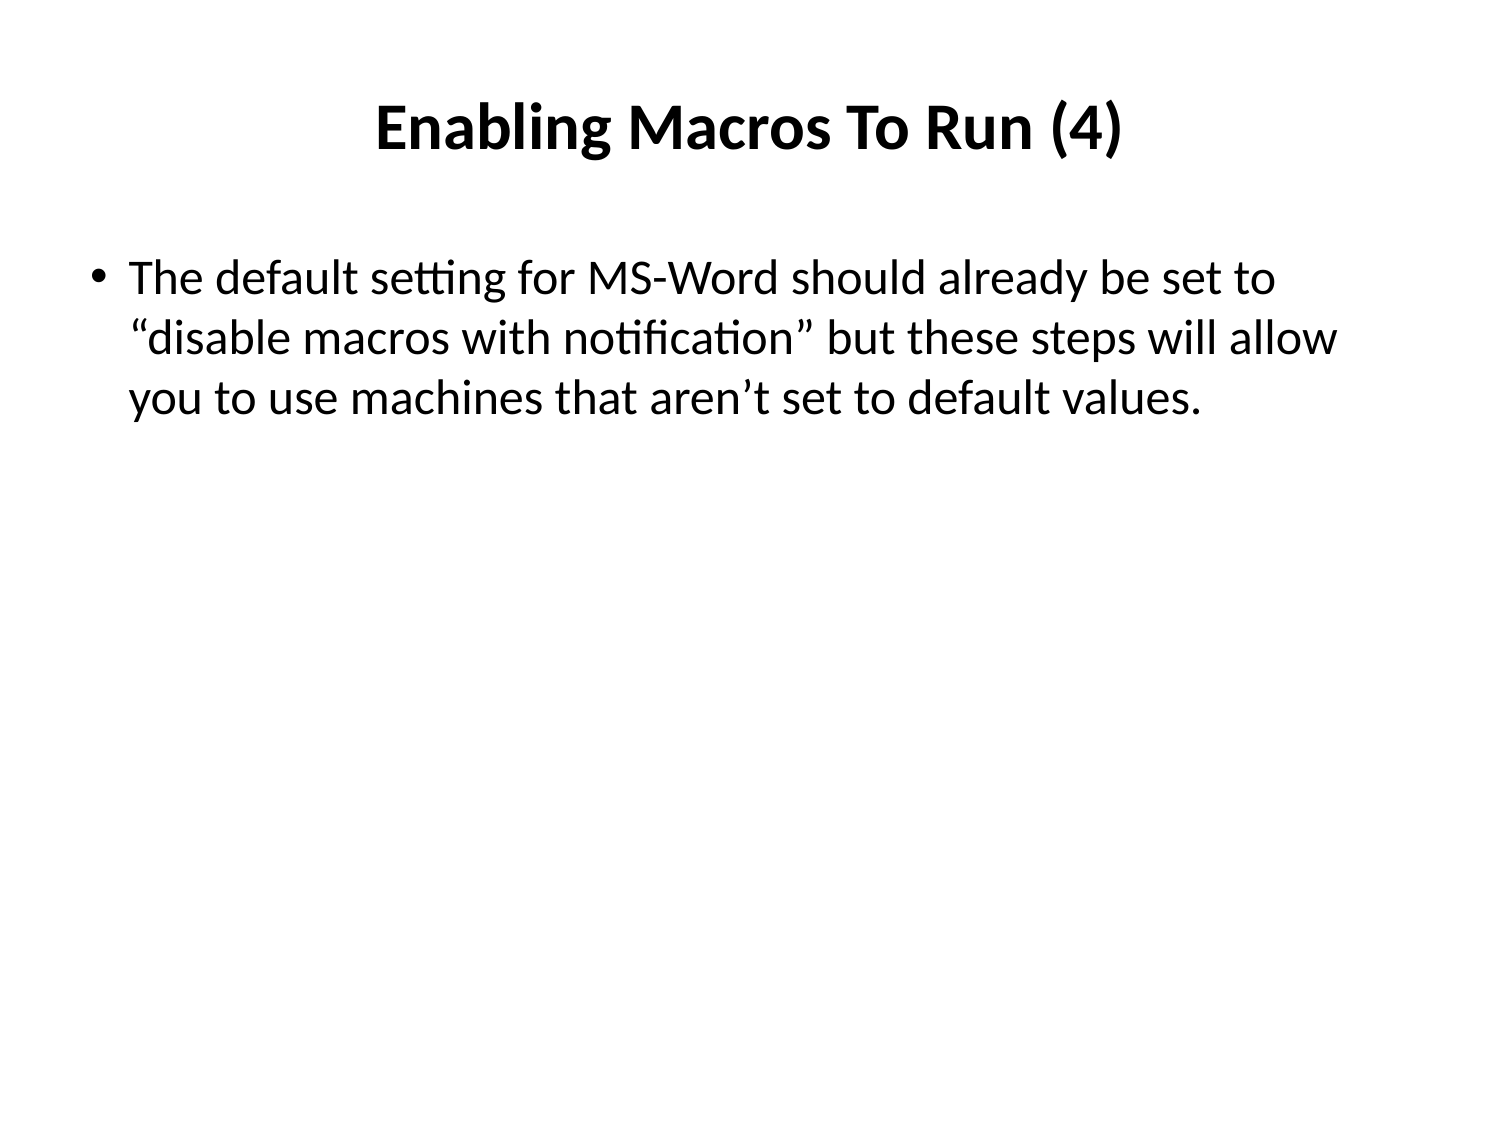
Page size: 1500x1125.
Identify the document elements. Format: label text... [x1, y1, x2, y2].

title Enabling Macros To Run (4) [75, 45, 1425, 200]
list The default setting for MS-Word should already be set to “disable macros with notification” but these steps will allow you to use machines that aren’t set to default values. [75, 237, 1425, 1063]
